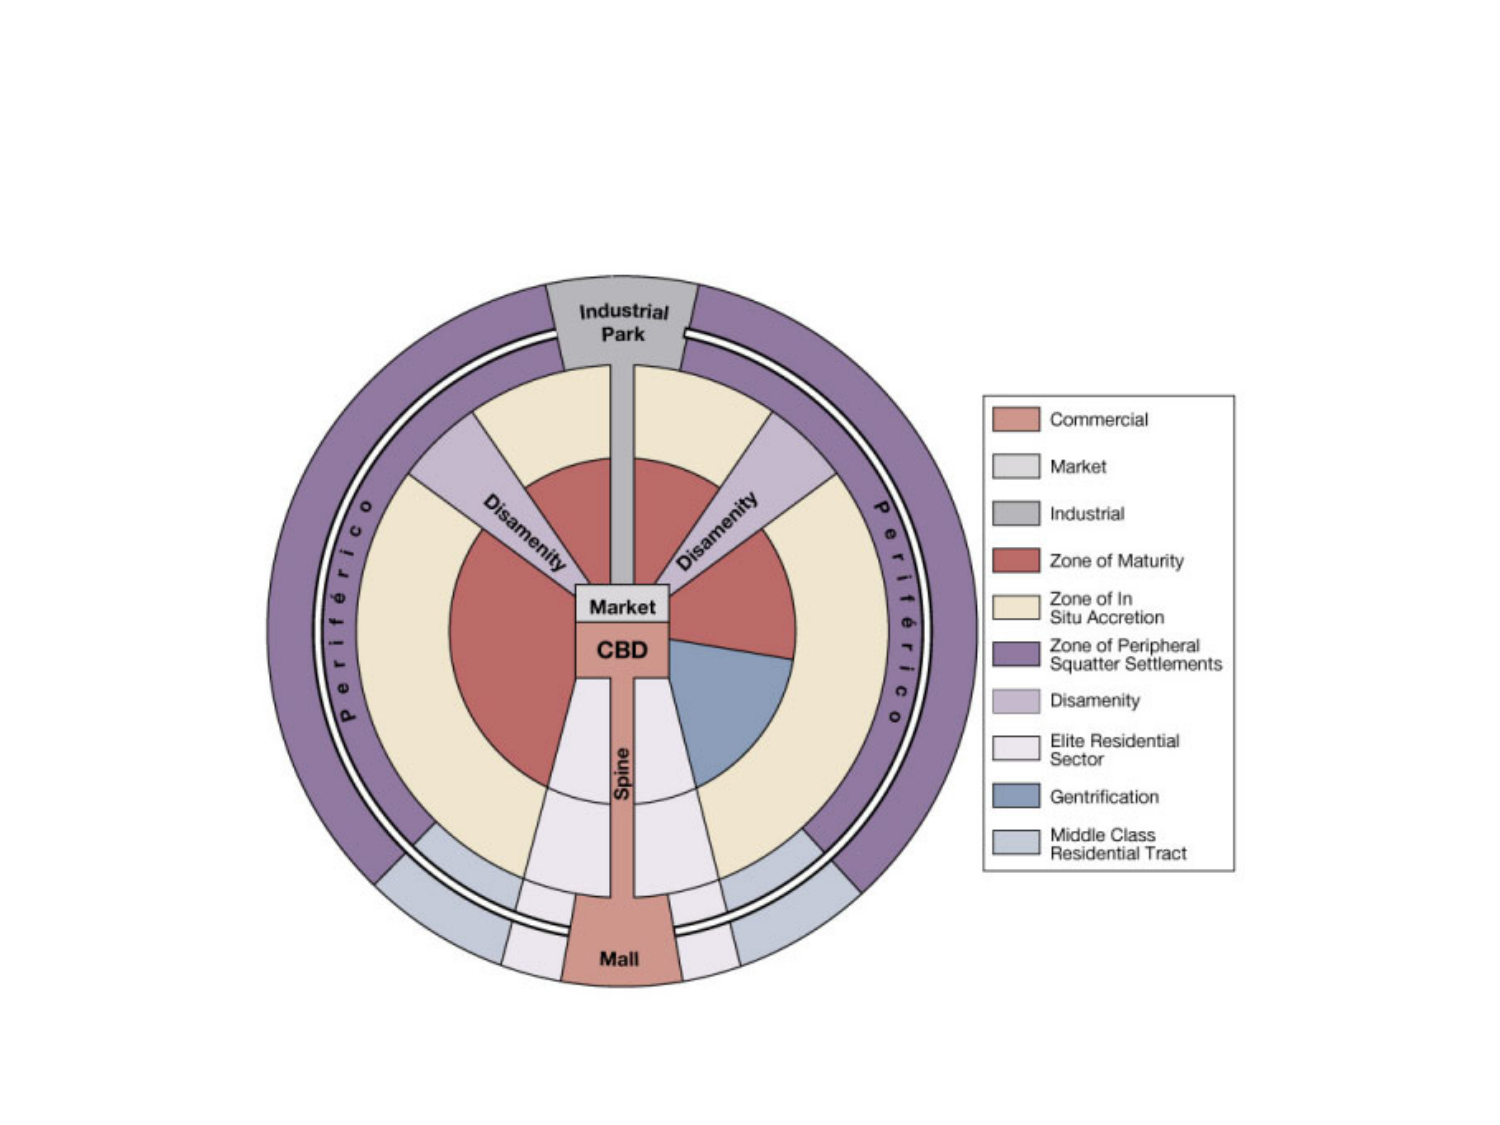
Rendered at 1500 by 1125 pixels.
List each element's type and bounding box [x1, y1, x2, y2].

list [74, 262, 1426, 1006]
